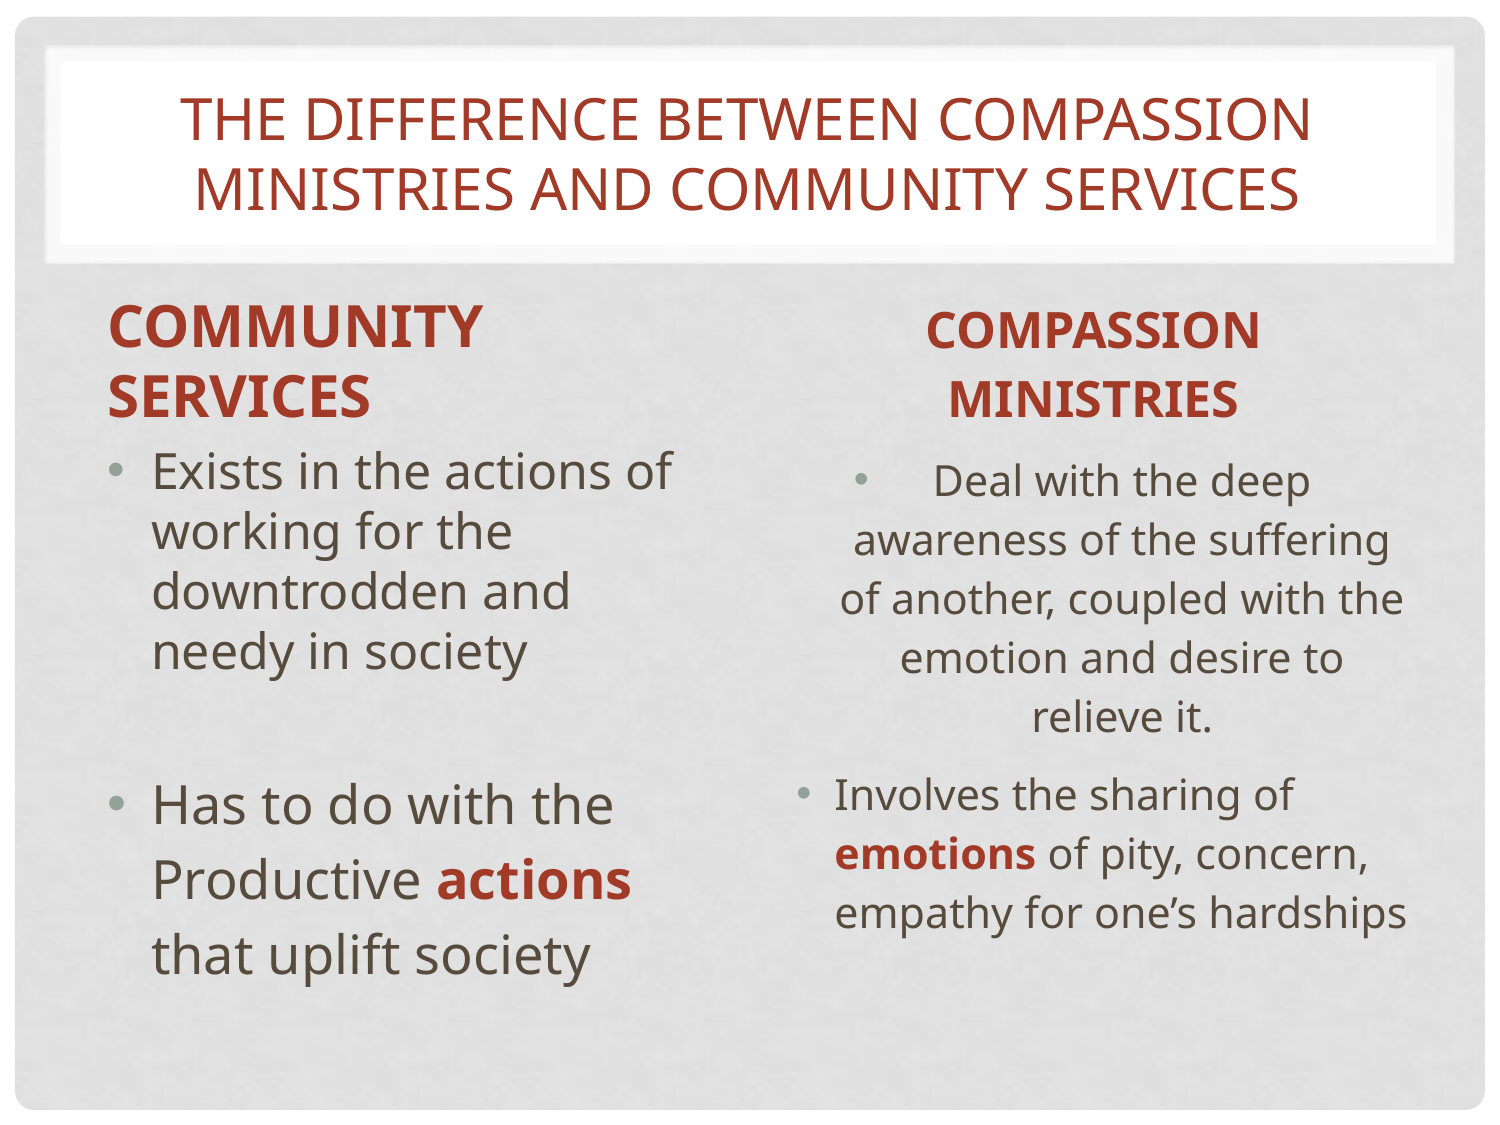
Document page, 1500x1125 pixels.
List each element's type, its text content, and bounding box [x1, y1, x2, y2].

list COMPASSION MINISTRIES Deal with the deep awareness of the suffering of another, coupled with the emotion and desire to relieve it. Involves the sharing of emotions of pity, concern, empathy for one’s hardships [762, 281, 1425, 1005]
list COMMUNITY SERVICES Exists in the actions of working for the downtrodden and needy in society Has to do with the Productive actions that uplift society [69, 281, 733, 1005]
title THE DIFFERENCE BETWEEN COMPASSION MINISTRIES AND COMMUNITY SERVICES [69, 66, 1425, 238]
